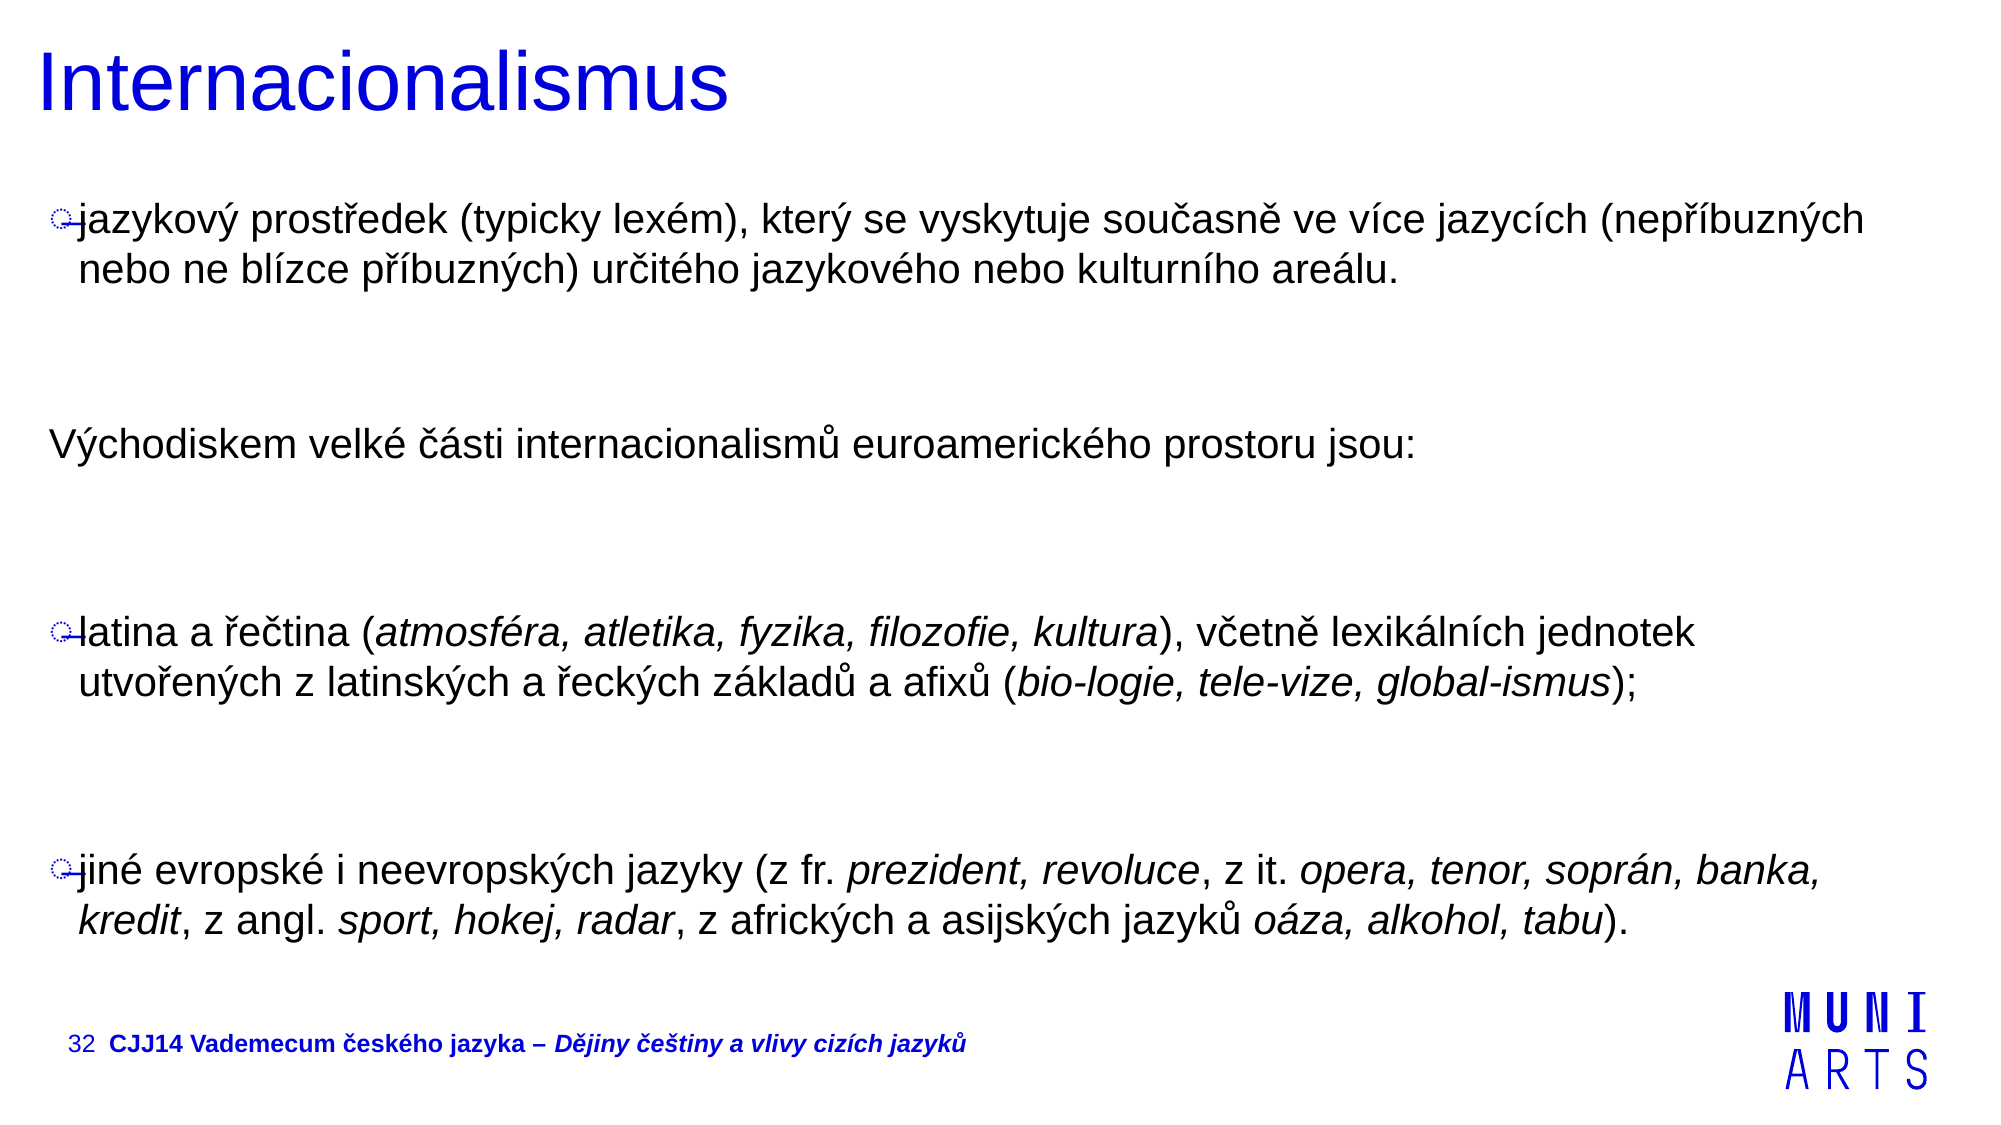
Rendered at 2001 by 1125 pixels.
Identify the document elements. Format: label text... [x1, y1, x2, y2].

list jazykový prostředek (typicky lexém), který se vyskytuje současně ve více jazycích (nepříbuzných nebo ne blízce příbuzných) určitého jazykového nebo kulturního areálu. Východiskem velké části internacionalismů euroamerického prostoru jsou: latina a řečtina (atmosféra, atletika, fyzika, filozofie, kultura), včetně lexikálních jednotek utvořených z latinských a řeckých základů a afixů (bio‑logie, tele‑vize, global‑ismus); jiné evropské i neevropských jazyky (z fr. prezident, revoluce, z it. opera, tenor, soprán, banka, kredit, z angl. sport, hokej, radar, z afrických a asijských jazyků oáza, alkohol, tabu). [36, 192, 1883, 957]
slide_number 32 [67, 1021, 110, 1063]
title Internacionalismus [36, 43, 1883, 192]
footer CJJ14 Vademecum českého jazyka – Dějiny češtiny a vlivy cizích jazyků [110, 1021, 1409, 1063]
